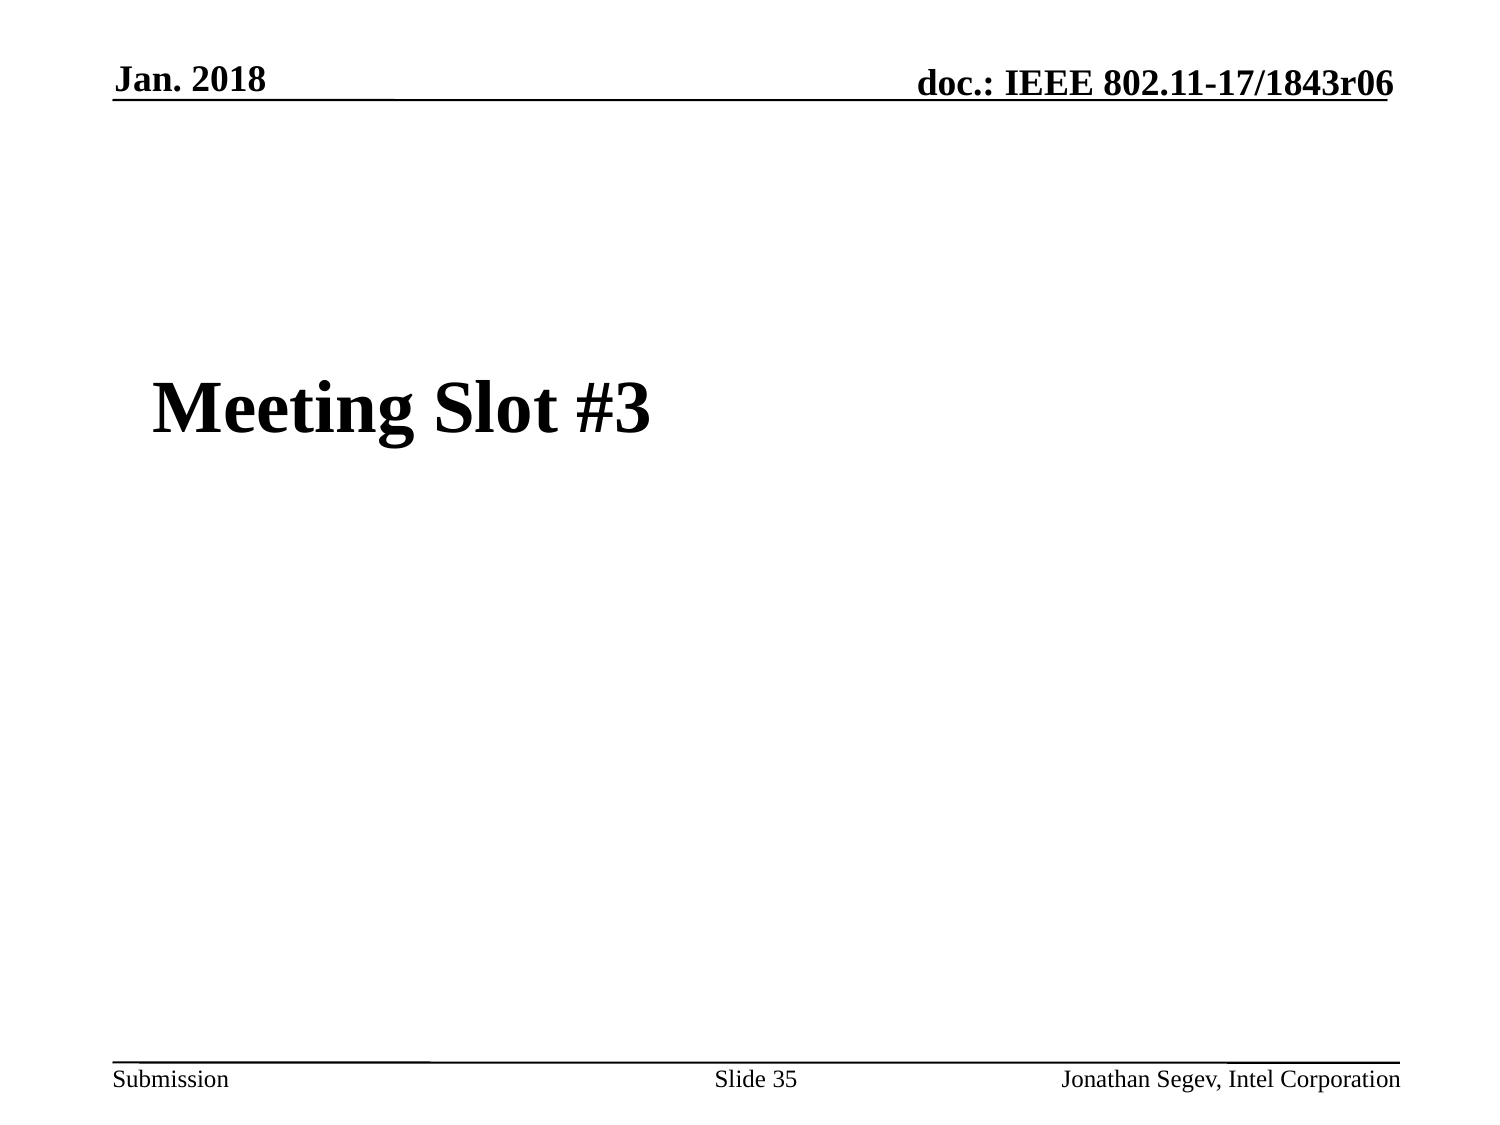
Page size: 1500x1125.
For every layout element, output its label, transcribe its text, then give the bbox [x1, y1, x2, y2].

footer Jonathan Segev, Intel Corporation [878, 1061, 1402, 1093]
slide_number Slide 35 [712, 1061, 800, 1123]
list Meeting Slot #3 [137, 349, 1413, 1025]
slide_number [114, 54, 423, 100]
